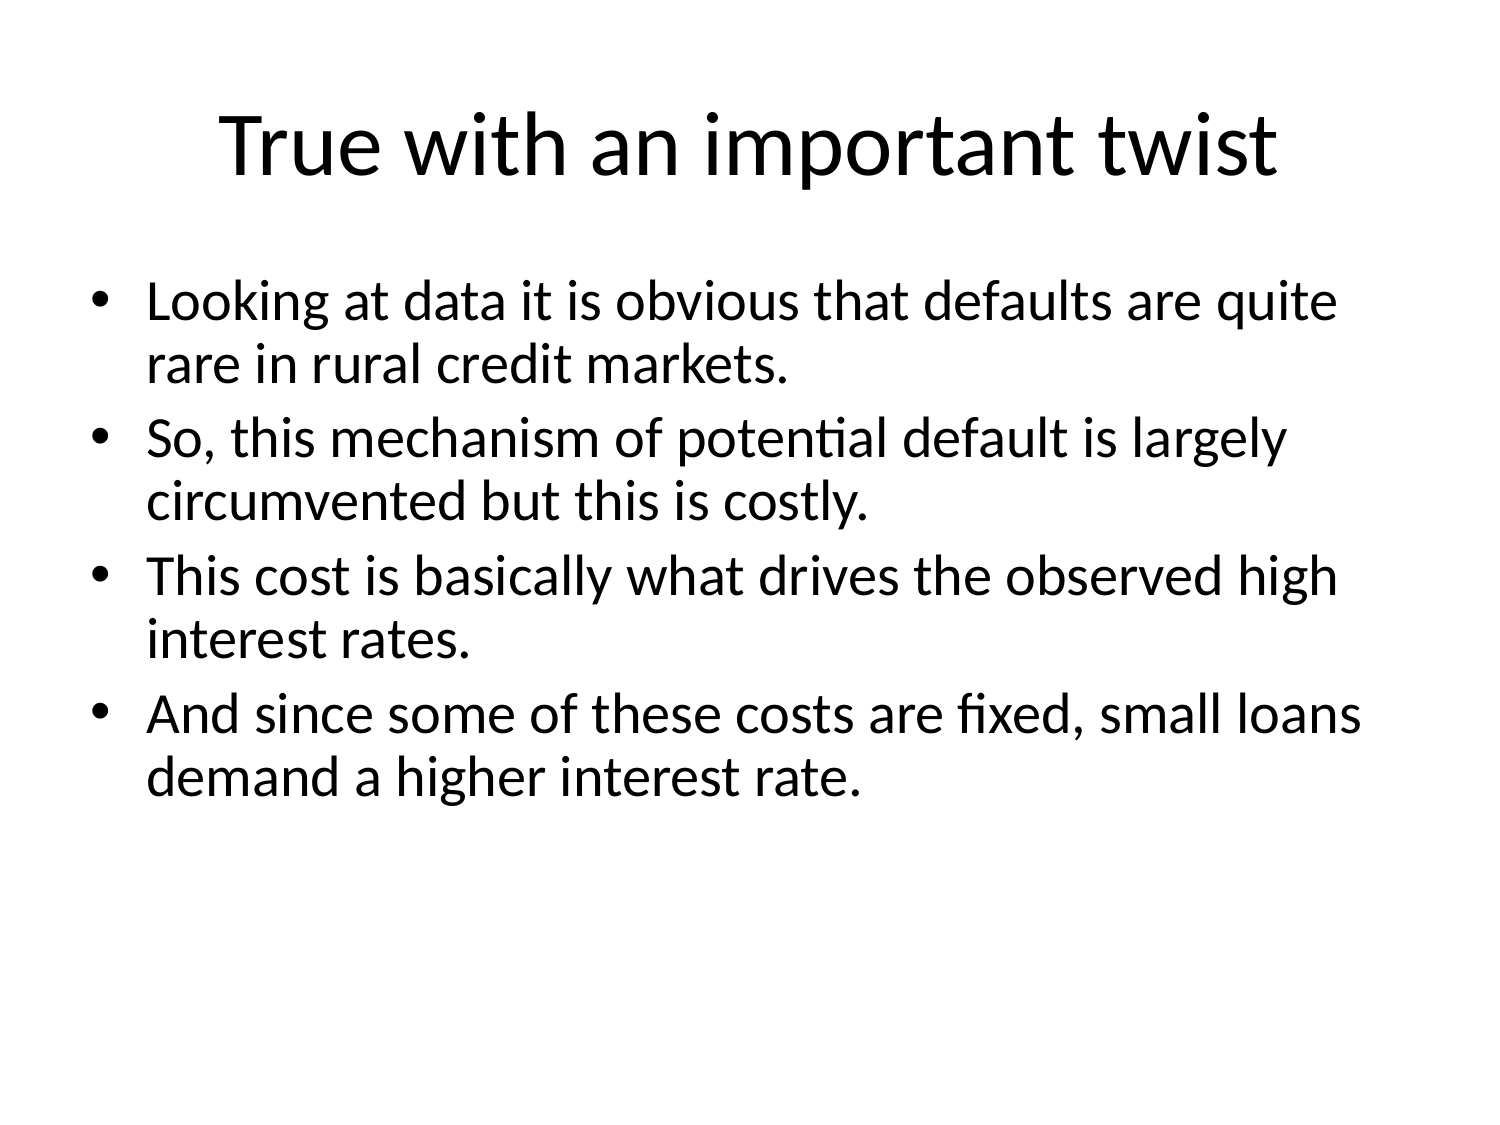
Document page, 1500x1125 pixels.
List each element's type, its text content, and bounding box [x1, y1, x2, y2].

title True with an important twist [74, 44, 1426, 233]
list Looking at data it is obvious that defaults are quite rare in rural credit markets. So, this mechanism of potential default is largely circumvented but this is costly. This cost is basically what drives the observed high interest rates. And since some of these costs are fixed, small loans demand a higher interest rate. [74, 262, 1426, 1006]
